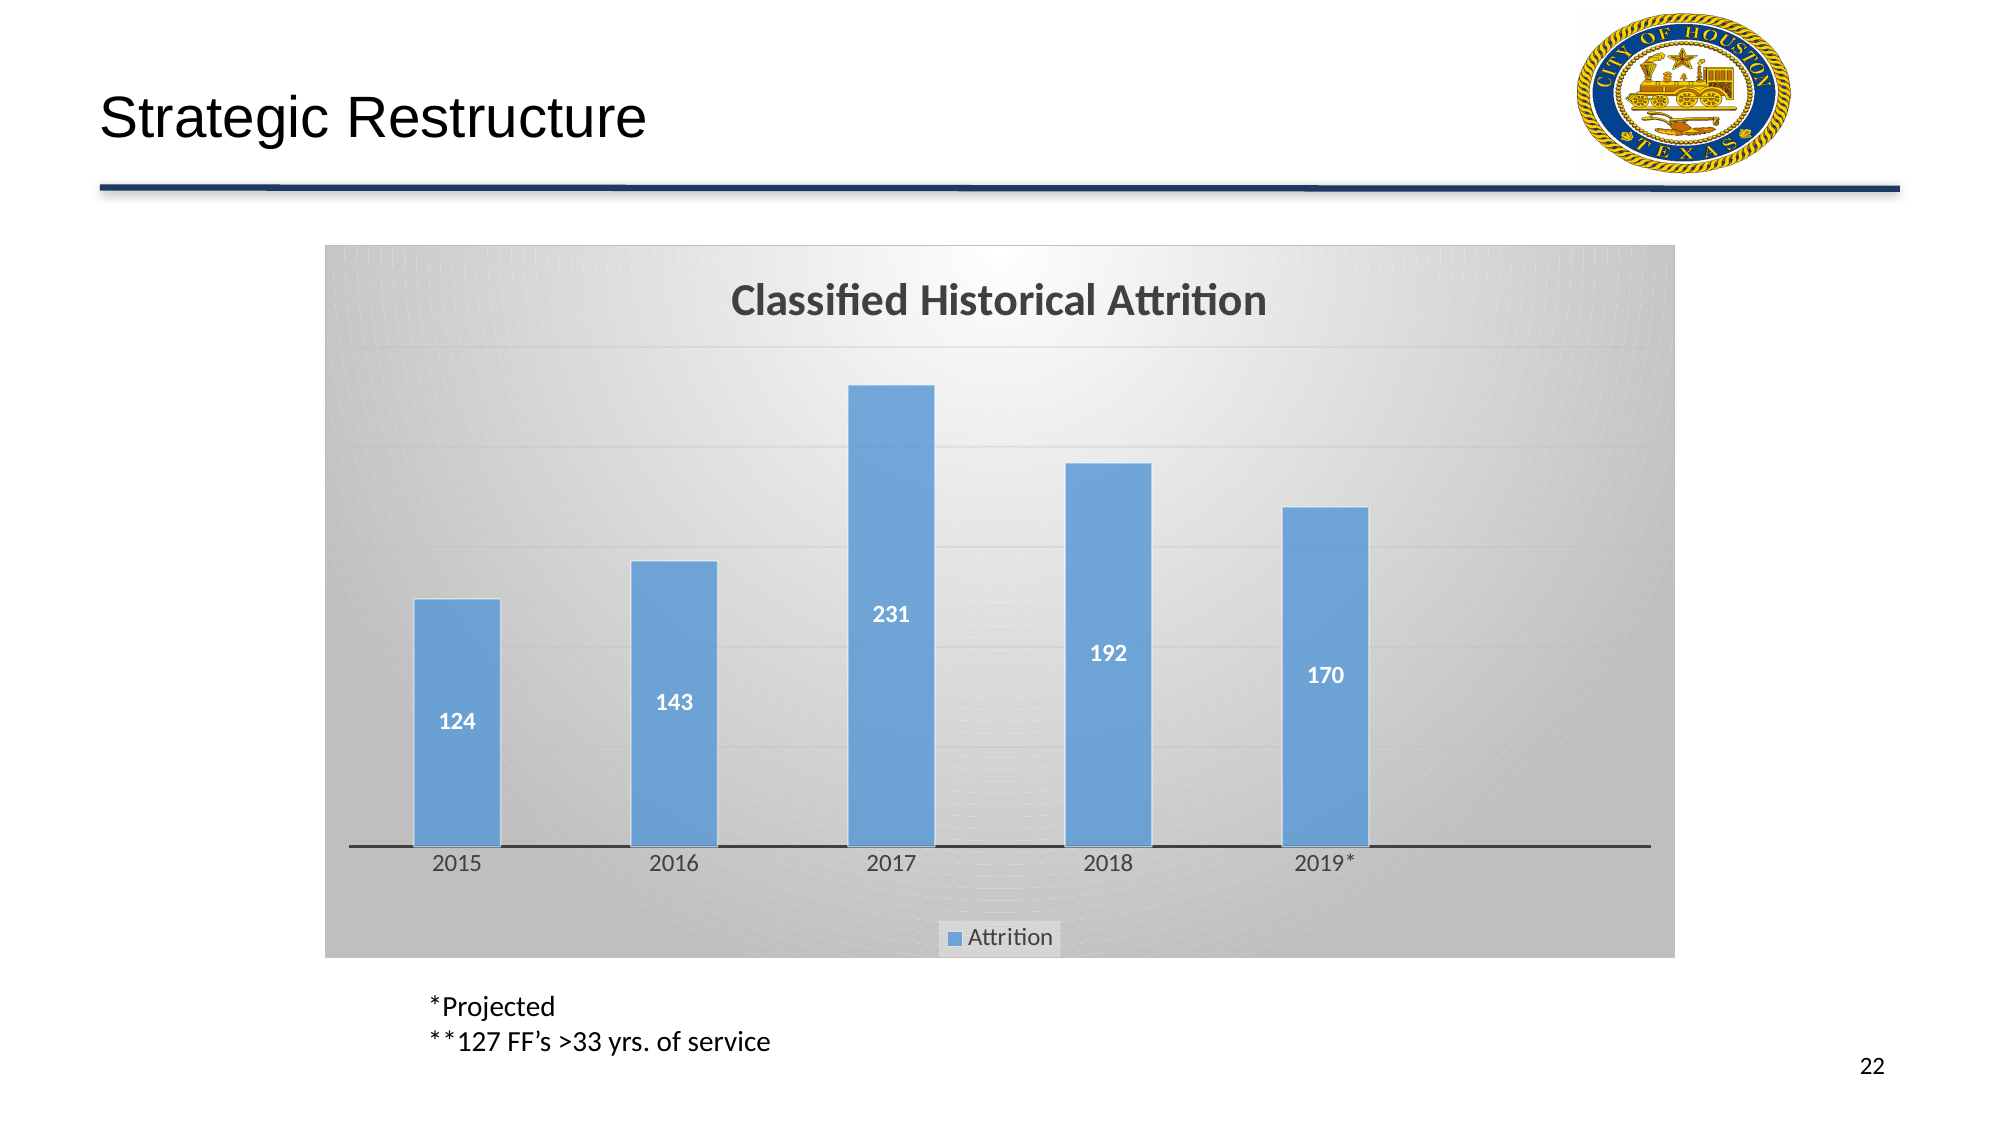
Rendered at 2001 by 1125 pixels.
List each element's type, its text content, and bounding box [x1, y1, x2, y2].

text_box *Projected **127 FF’s >33 yrs. of service [413, 979, 787, 1065]
slide_number 22 [1433, 1042, 1900, 1103]
title Strategic Restructure [99, 49, 1473, 188]
picture [1575, 12, 1797, 179]
chart [324, 244, 1675, 959]
